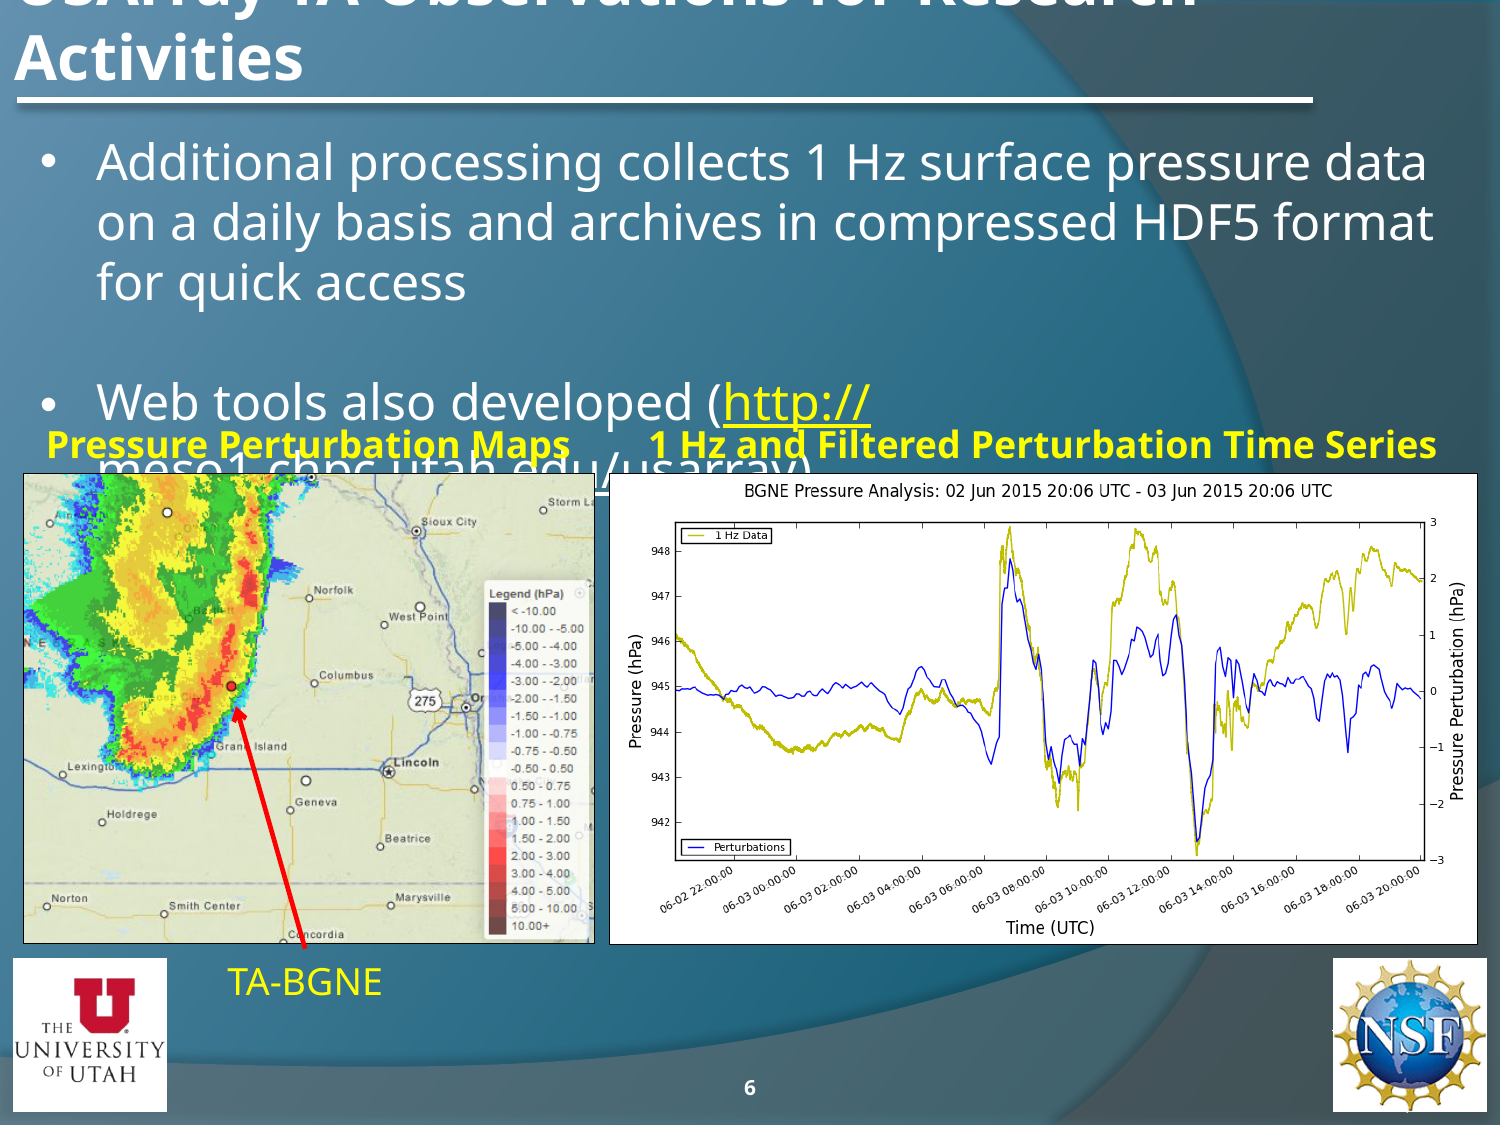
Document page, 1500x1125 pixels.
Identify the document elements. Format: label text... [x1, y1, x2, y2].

picture [12, 957, 168, 1113]
text_box TA-BGNE [212, 954, 398, 1011]
picture [22, 473, 595, 944]
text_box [235, 705, 306, 949]
picture [1332, 957, 1488, 1113]
text_box Pressure Perturbation Maps [31, 413, 587, 464]
text_box USArray TA Observations for Research Activities [0, 0, 1500, 101]
text_box 1 Hz and Filtered Perturbation Time Series [633, 413, 1454, 464]
slide_number 6 [699, 1074, 800, 1103]
text_box Additional processing collects 1 Hz surface pressure data on a daily basis and archives in compressed HDF5 format for quick access Web tools also developed (http://meso1.chpc.utah.edu/usarray) [24, 122, 1475, 465]
picture [609, 473, 1478, 944]
